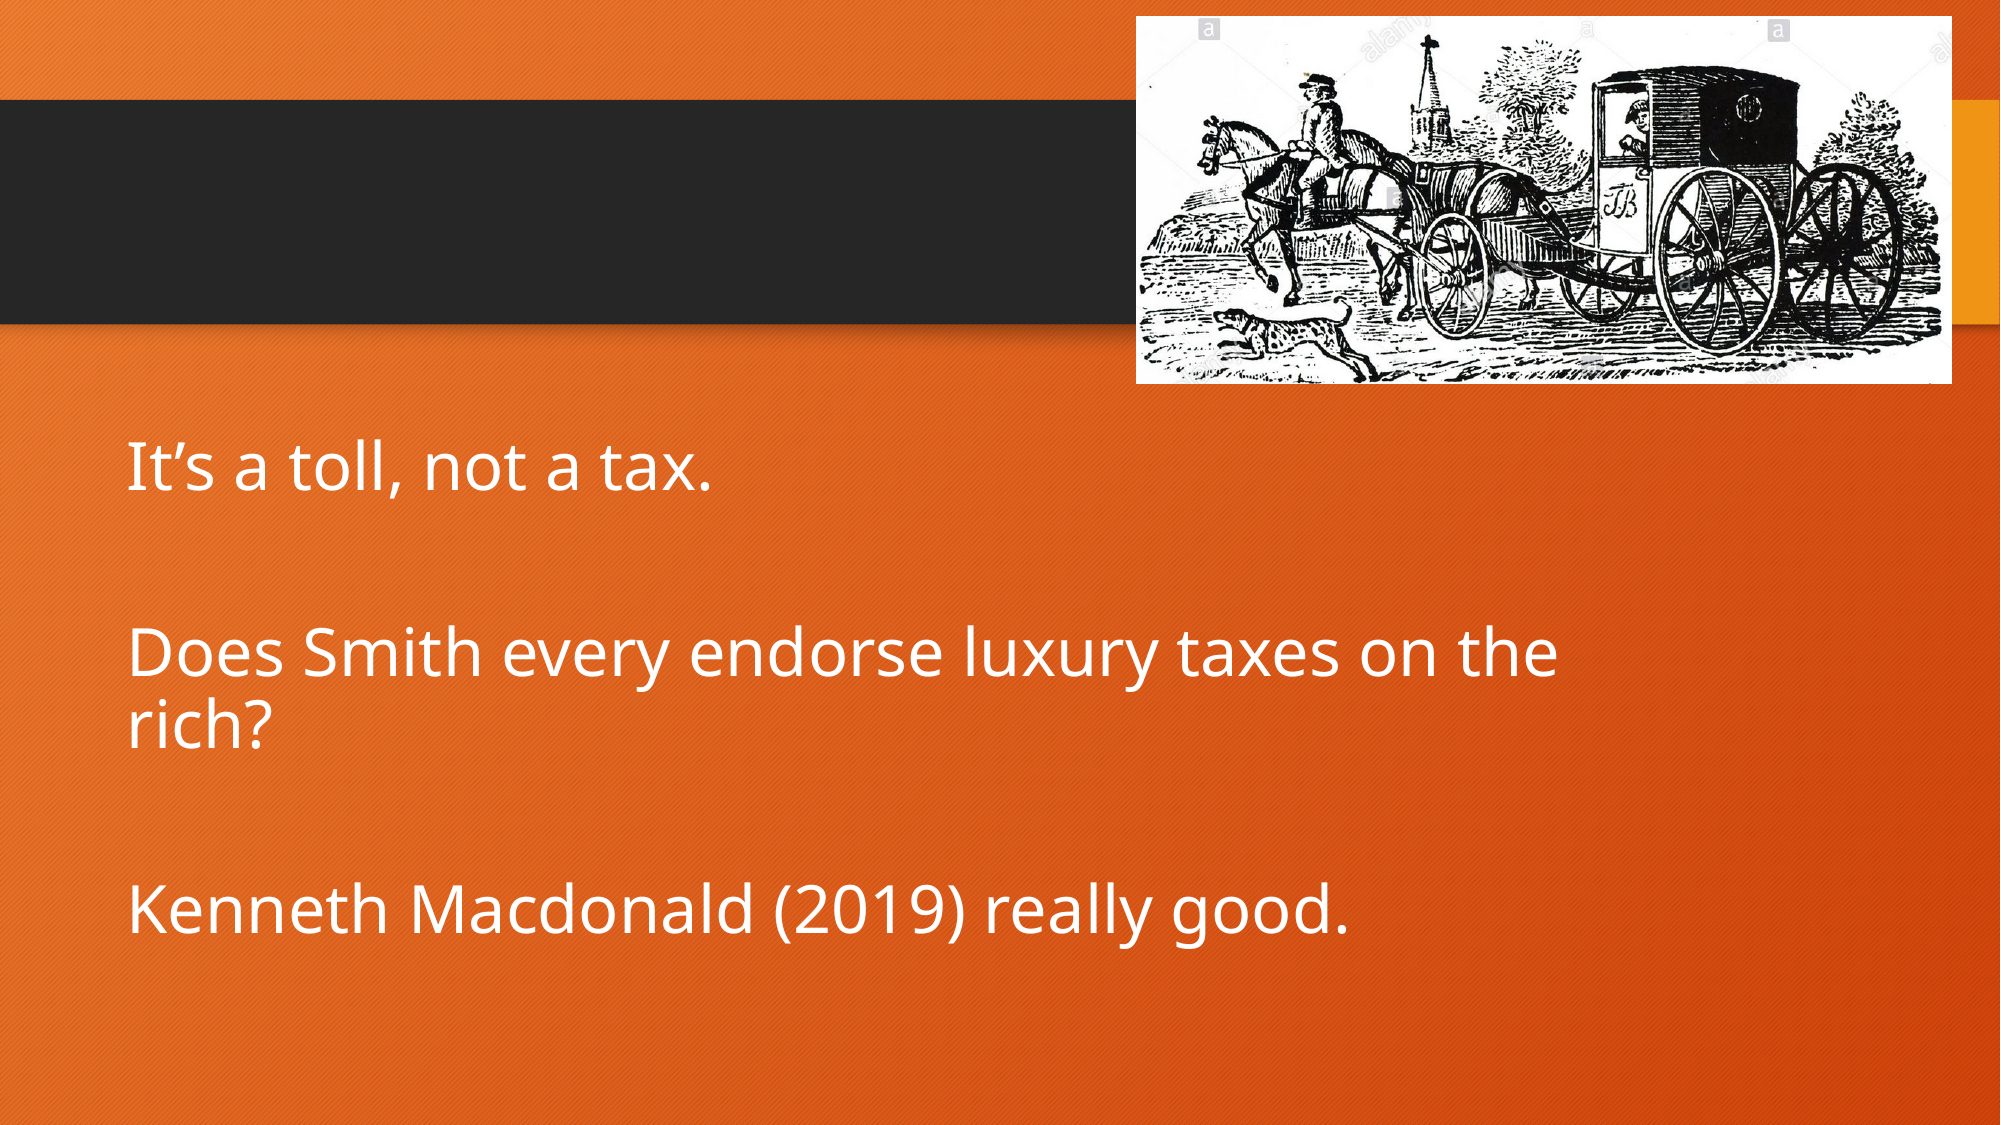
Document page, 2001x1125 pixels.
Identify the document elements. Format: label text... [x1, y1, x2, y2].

picture [0, 15, 2000, 384]
list It’s a toll, not a tax. Does Smith every endorse luxury taxes on the rich? Kenneth Macdonald (2019) really good. [111, 425, 1689, 1016]
